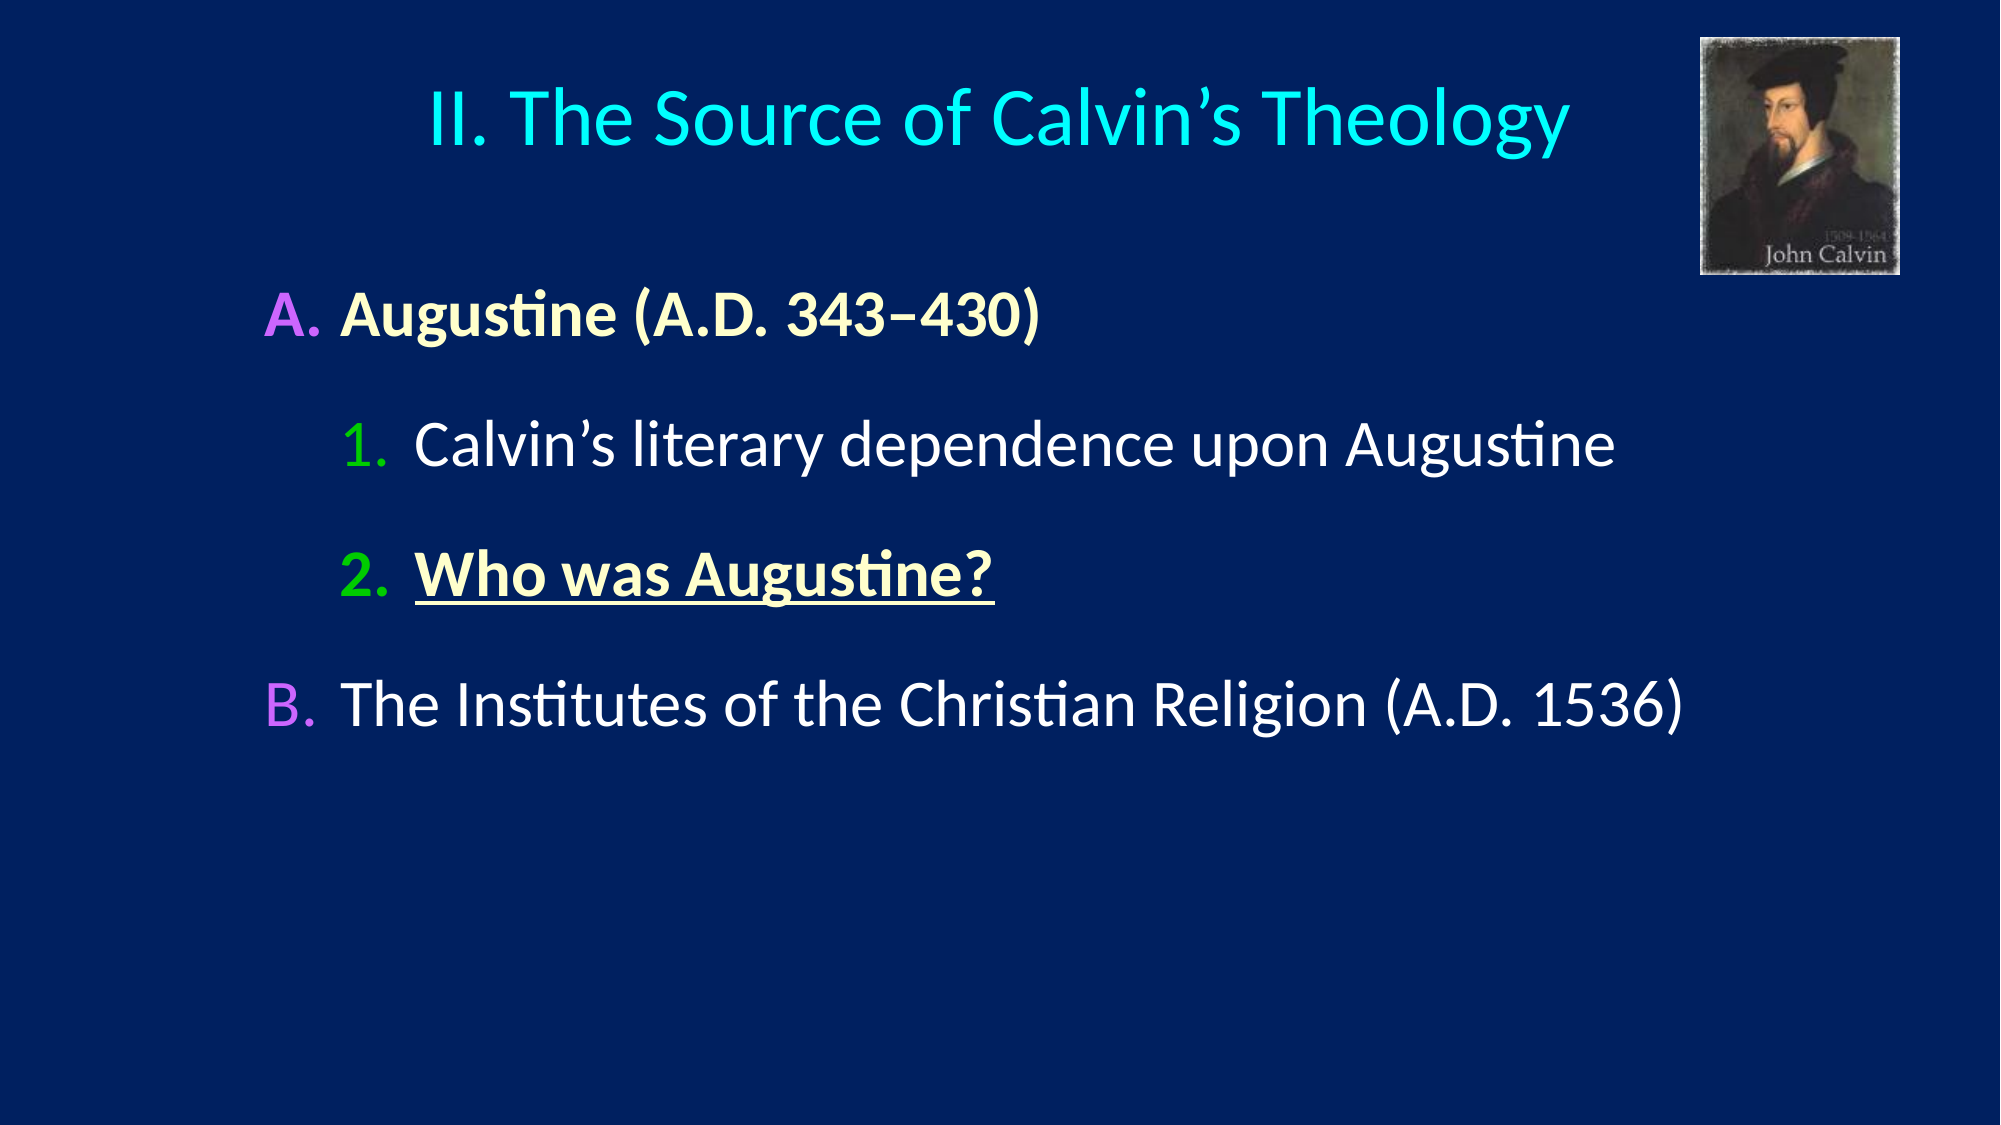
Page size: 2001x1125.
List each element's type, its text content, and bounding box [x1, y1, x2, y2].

list Augustine (A.D. 343‒430) Calvin’s literary dependence upon Augustine Who was Augustine? The Institutes of the Christian Religion (A.D. 1536) [249, 262, 1738, 888]
title II. The Source of Calvin’s Theology [300, 37, 1697, 188]
picture [1699, 37, 1900, 276]
